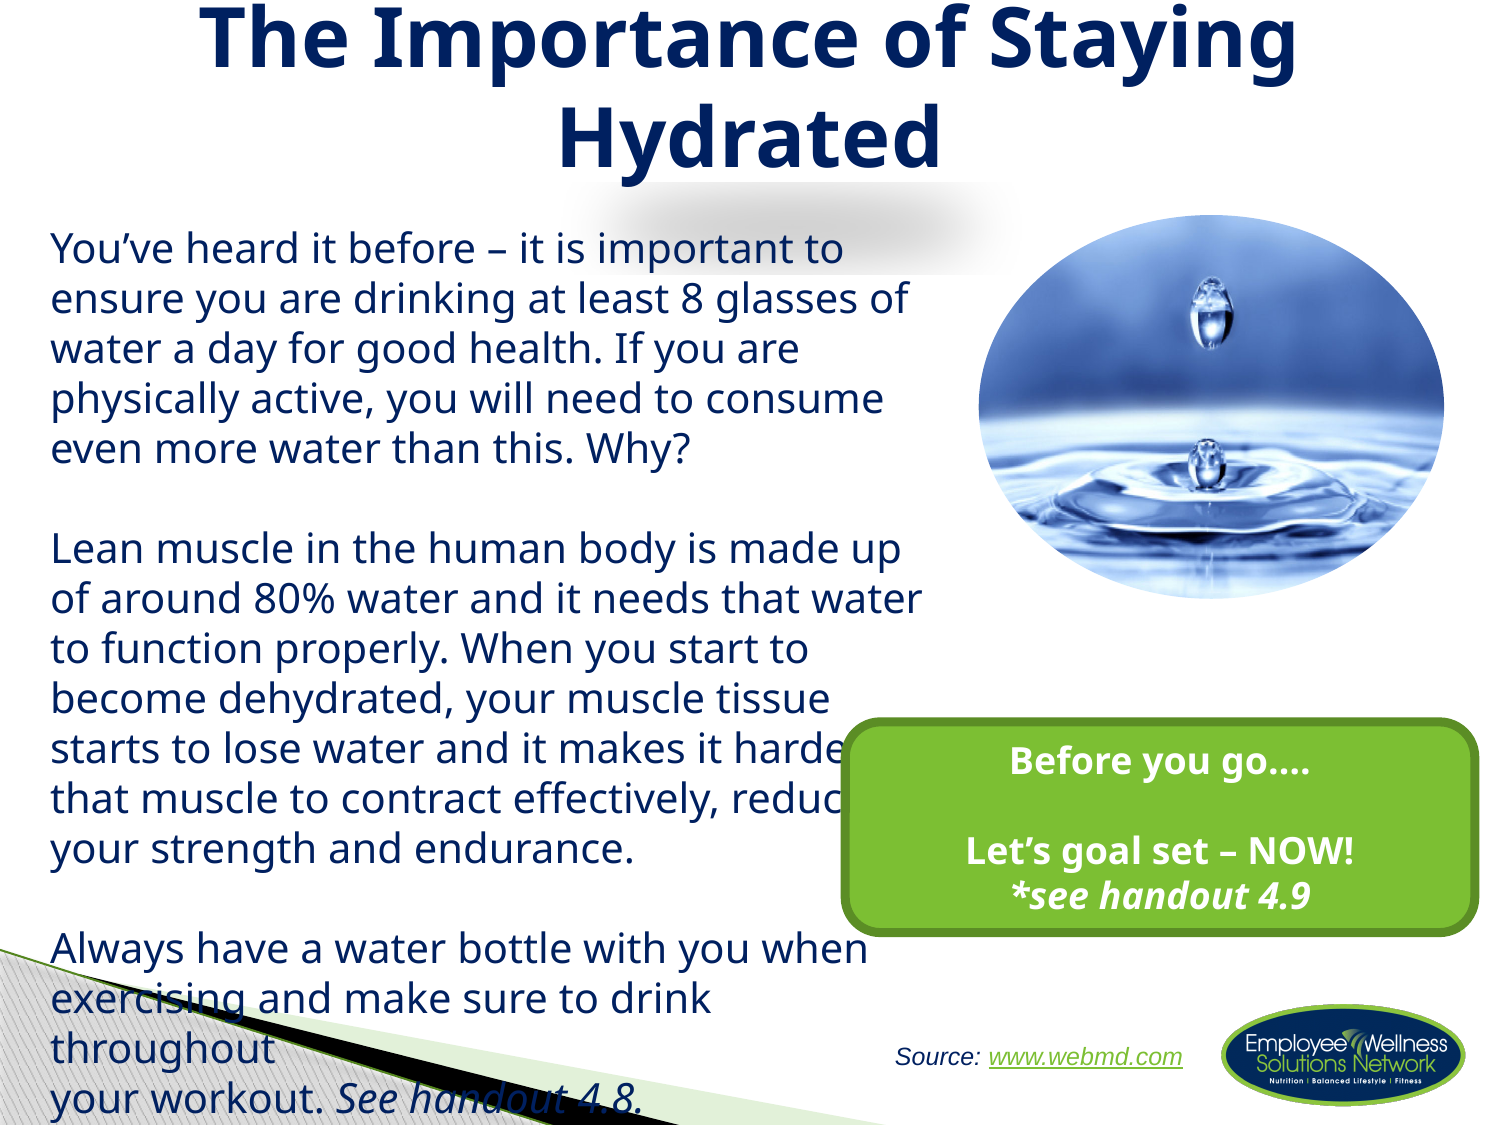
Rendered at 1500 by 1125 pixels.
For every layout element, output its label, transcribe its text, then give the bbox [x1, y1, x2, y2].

picture [1211, 977, 1475, 1125]
text_box You’ve heard it before – it is important to ensure you are drinking at least 8 glasses of water a day for good health. If you are physically active, you will need to consume even more water than this. Why? Lean muscle in the human body is made up of around 80% water and it needs that water to function properly. When you start to become dehydrated, your muscle tissue starts to lose water and it makes it harder for that muscle to contract effectively, reducing your strength and endurance. Always have a water bottle with you when exercising and make sure to drink throughout your workout. See handout 4.8. [35, 213, 951, 1125]
text_box Before you go…. Let’s goal set – NOW! *see handout 4.9 [840, 717, 1480, 938]
text_box The Importance of Staying Hydrated [112, 30, 1388, 138]
picture [978, 214, 1445, 599]
text_box Source: www.webmd.com [880, 1033, 1205, 1079]
